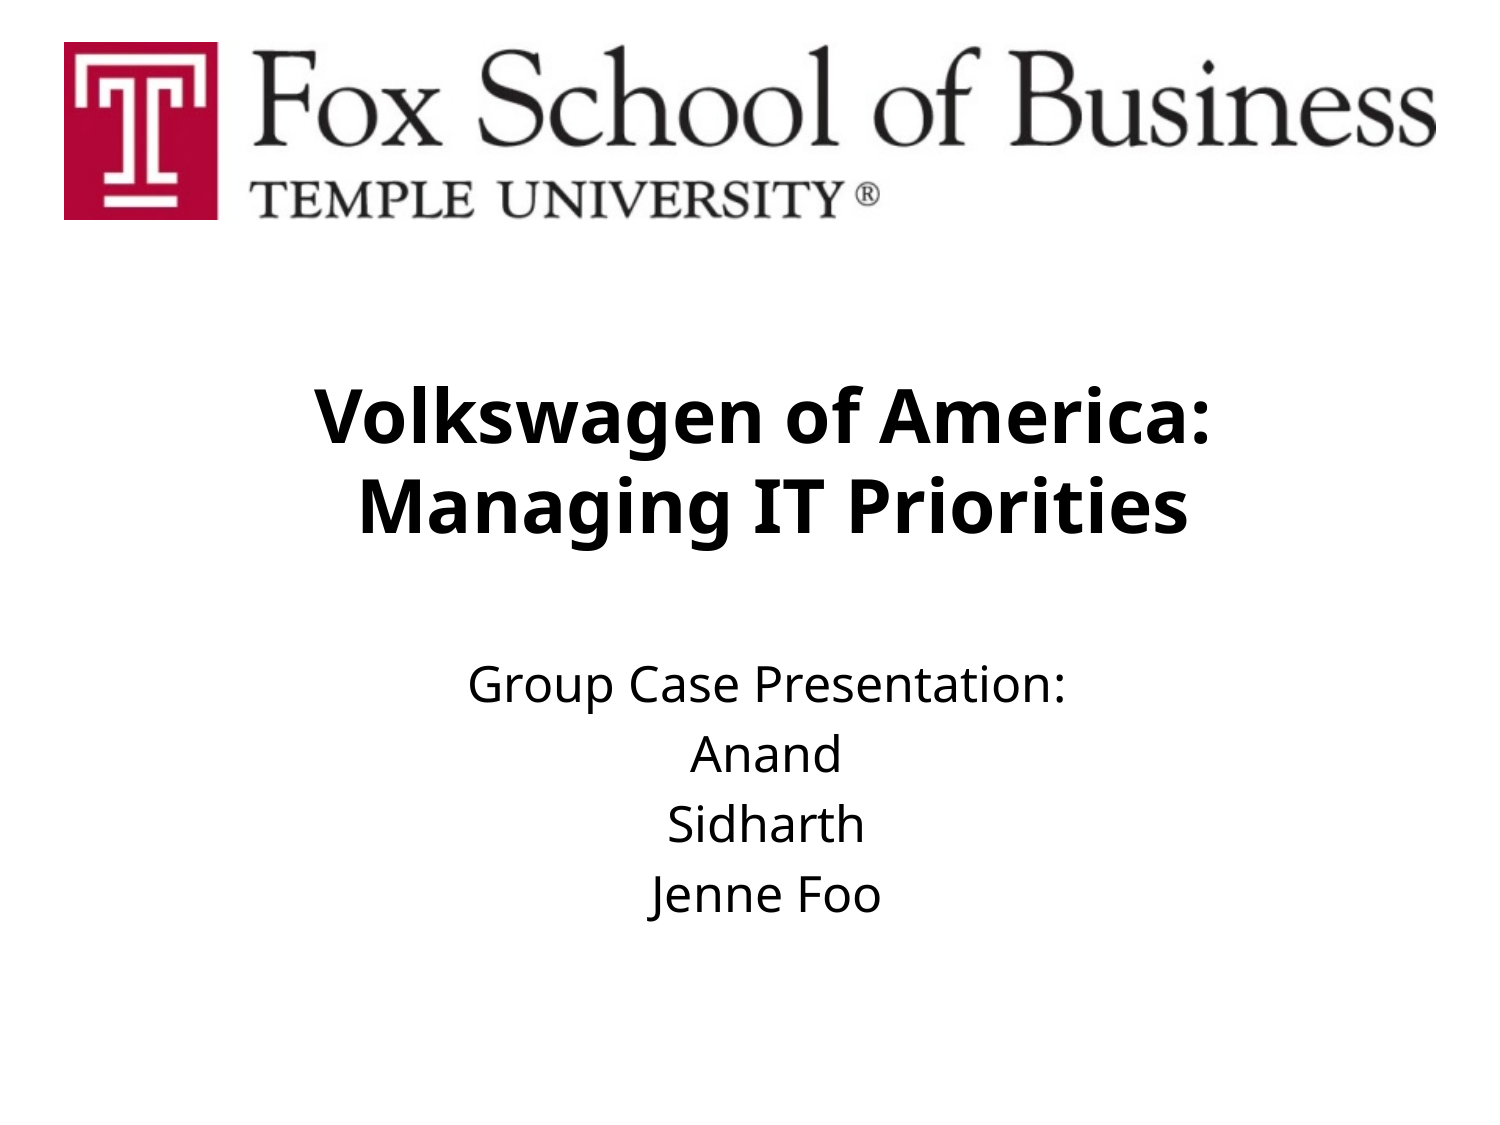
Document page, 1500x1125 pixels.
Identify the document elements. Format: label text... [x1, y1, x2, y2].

picture [64, 42, 1436, 221]
title Volkswagen of America: Managing IT Priorities [135, 338, 1411, 580]
subtitle Group Case Presentation: Anand Sidharth Jenne Foo [242, 645, 1293, 933]
